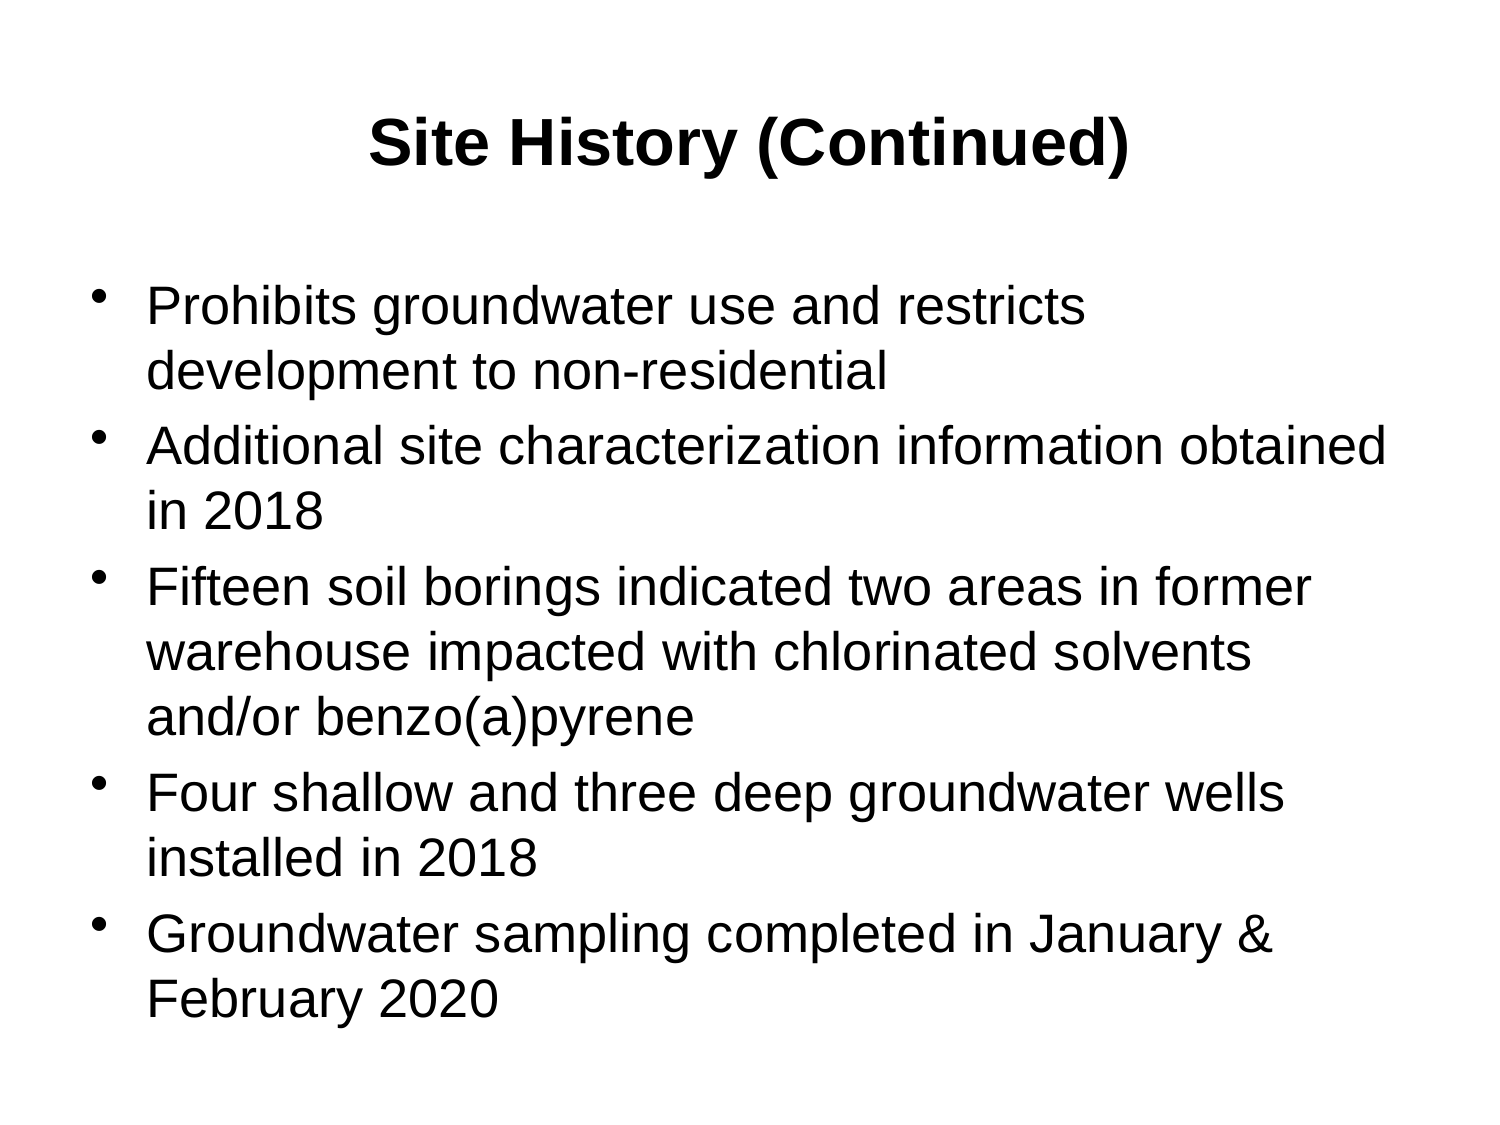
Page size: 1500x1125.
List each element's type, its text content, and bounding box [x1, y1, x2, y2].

title Site History (Continued) [74, 44, 1426, 233]
list Prohibits groundwater use and restricts development to non-residential Additional site characterization information obtained in 2018 Fifteen soil borings indicated two areas in former warehouse impacted with chlorinated solvents and/or benzo(a)pyrene Four shallow and three deep groundwater wells installed in 2018 Groundwater sampling completed in January & February 2020 [74, 262, 1426, 1051]
